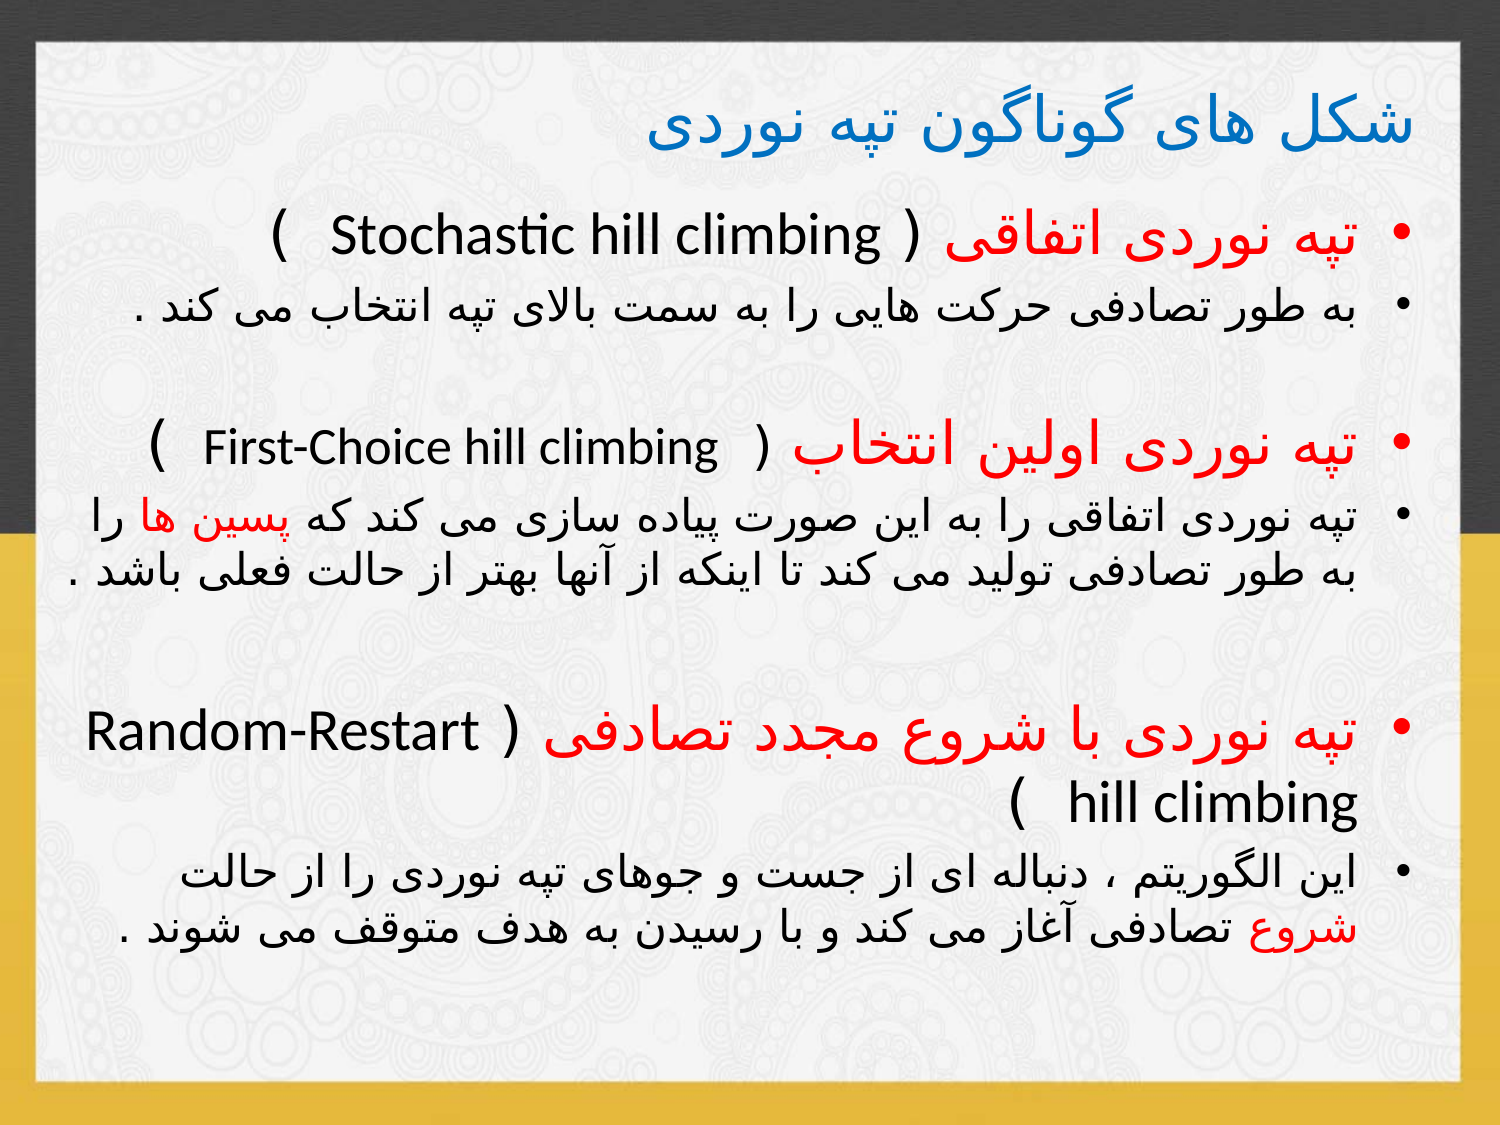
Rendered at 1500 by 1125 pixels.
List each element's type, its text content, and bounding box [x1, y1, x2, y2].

picture [0, 0, 1500, 1125]
list تپه نوردی اتفاقی ( Stochastic hill climbing ) به طور تصادفی حرکت هایی را به سمت بالای تپه انتخاب می کند . تپه نوردی اولین انتخاب ( First-Choice hill climbing ) تپه نوردی اتفاقی را به این صورت پیاده سازی می کند که پسین ها را به طور تصادفی تولید می کند تا اینکه از آنها بهتر از حالت فعلی باشد . تپه نوردی با شروع مجدد تصادفی ( Random-Restart hill climbing ) این الگوریتم ، دنباله ای از جست و جوهای تپه نوردی را از حالت شروع تصادفی آغاز می کند و با رسیدن به هدف متوقف می شوند . [46, 187, 1425, 1079]
title شکل های گوناگون تپه نوردی [82, 70, 1432, 258]
